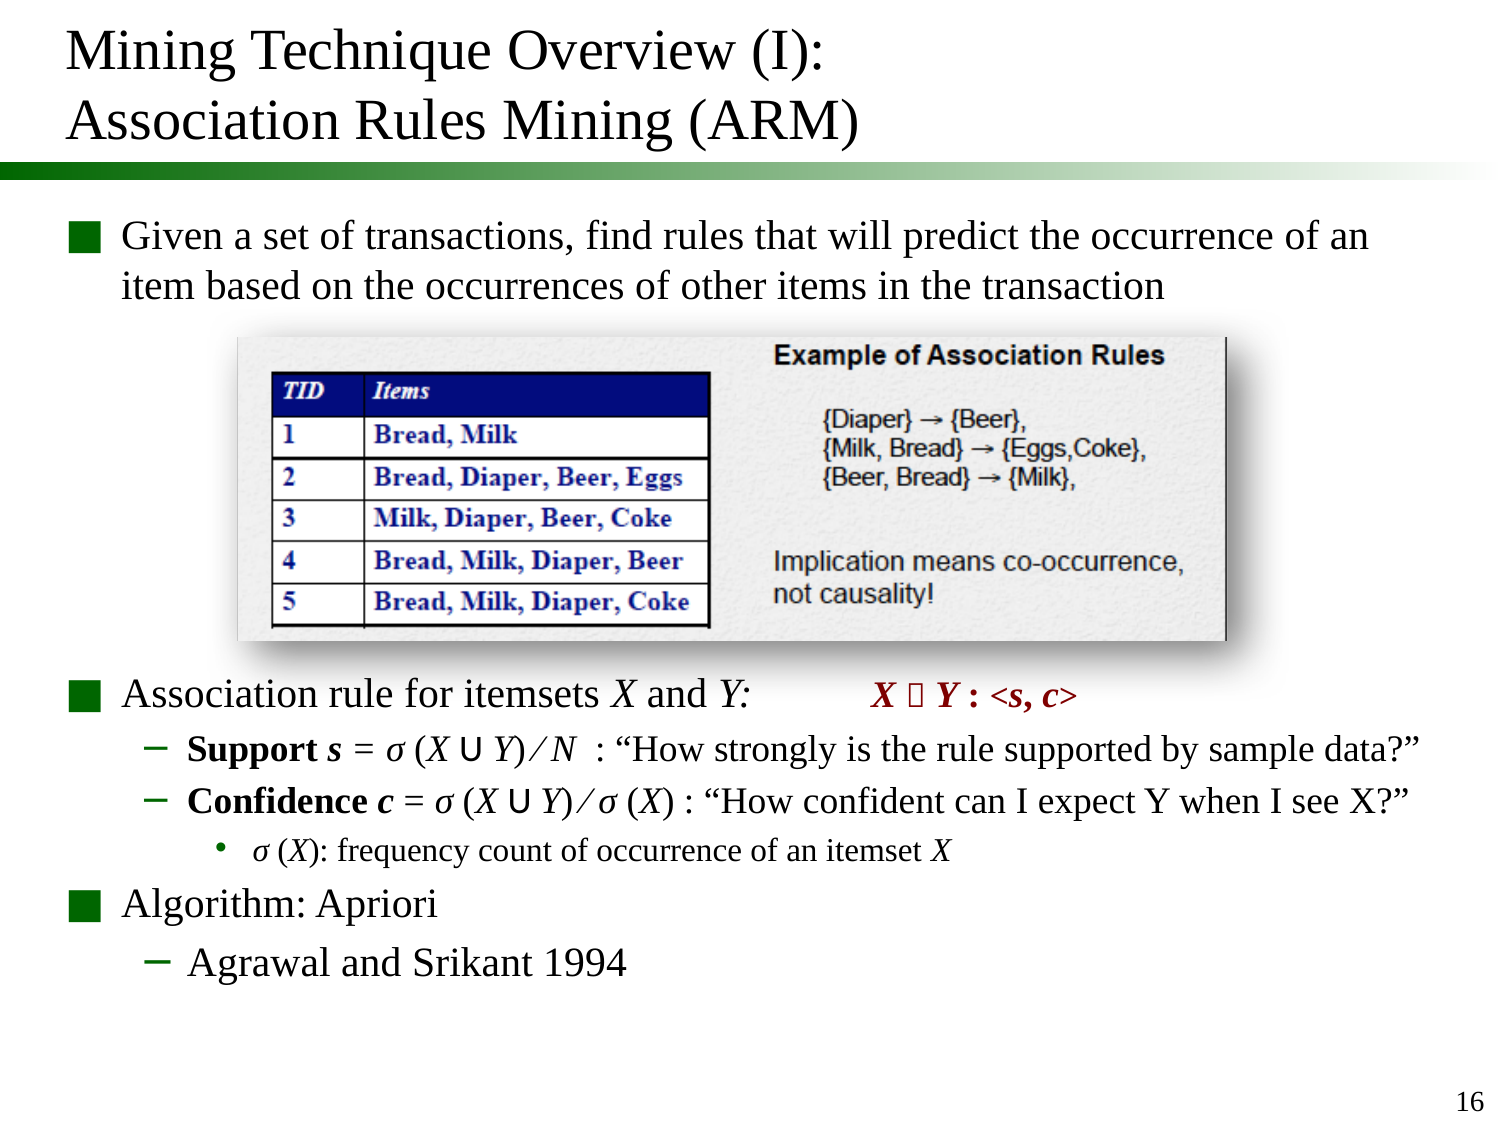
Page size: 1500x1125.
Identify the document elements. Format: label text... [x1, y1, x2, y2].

picture [237, 337, 1228, 641]
list Given a set of transactions, find rules that will predict the occurrence of an item based on the occurrences of other items in the transaction Association rule for itemsets X and Y: X  Y : <s, c> Support s = σ (X U Y) ⁄ N : “How strongly is the rule supported by sample data?” Confidence c = σ (X U Y) ⁄ σ (X) : “How confident can I expect Y when I see X?” σ (X): frequency count of occurrence of an itemset X Algorithm: Apriori Agrawal and Srikant 1994 [49, 199, 1463, 1001]
slide_number 16 [1373, 1049, 1500, 1125]
title Mining Technique Overview (I): Association Rules Mining (ARM) [49, 0, 1463, 163]
